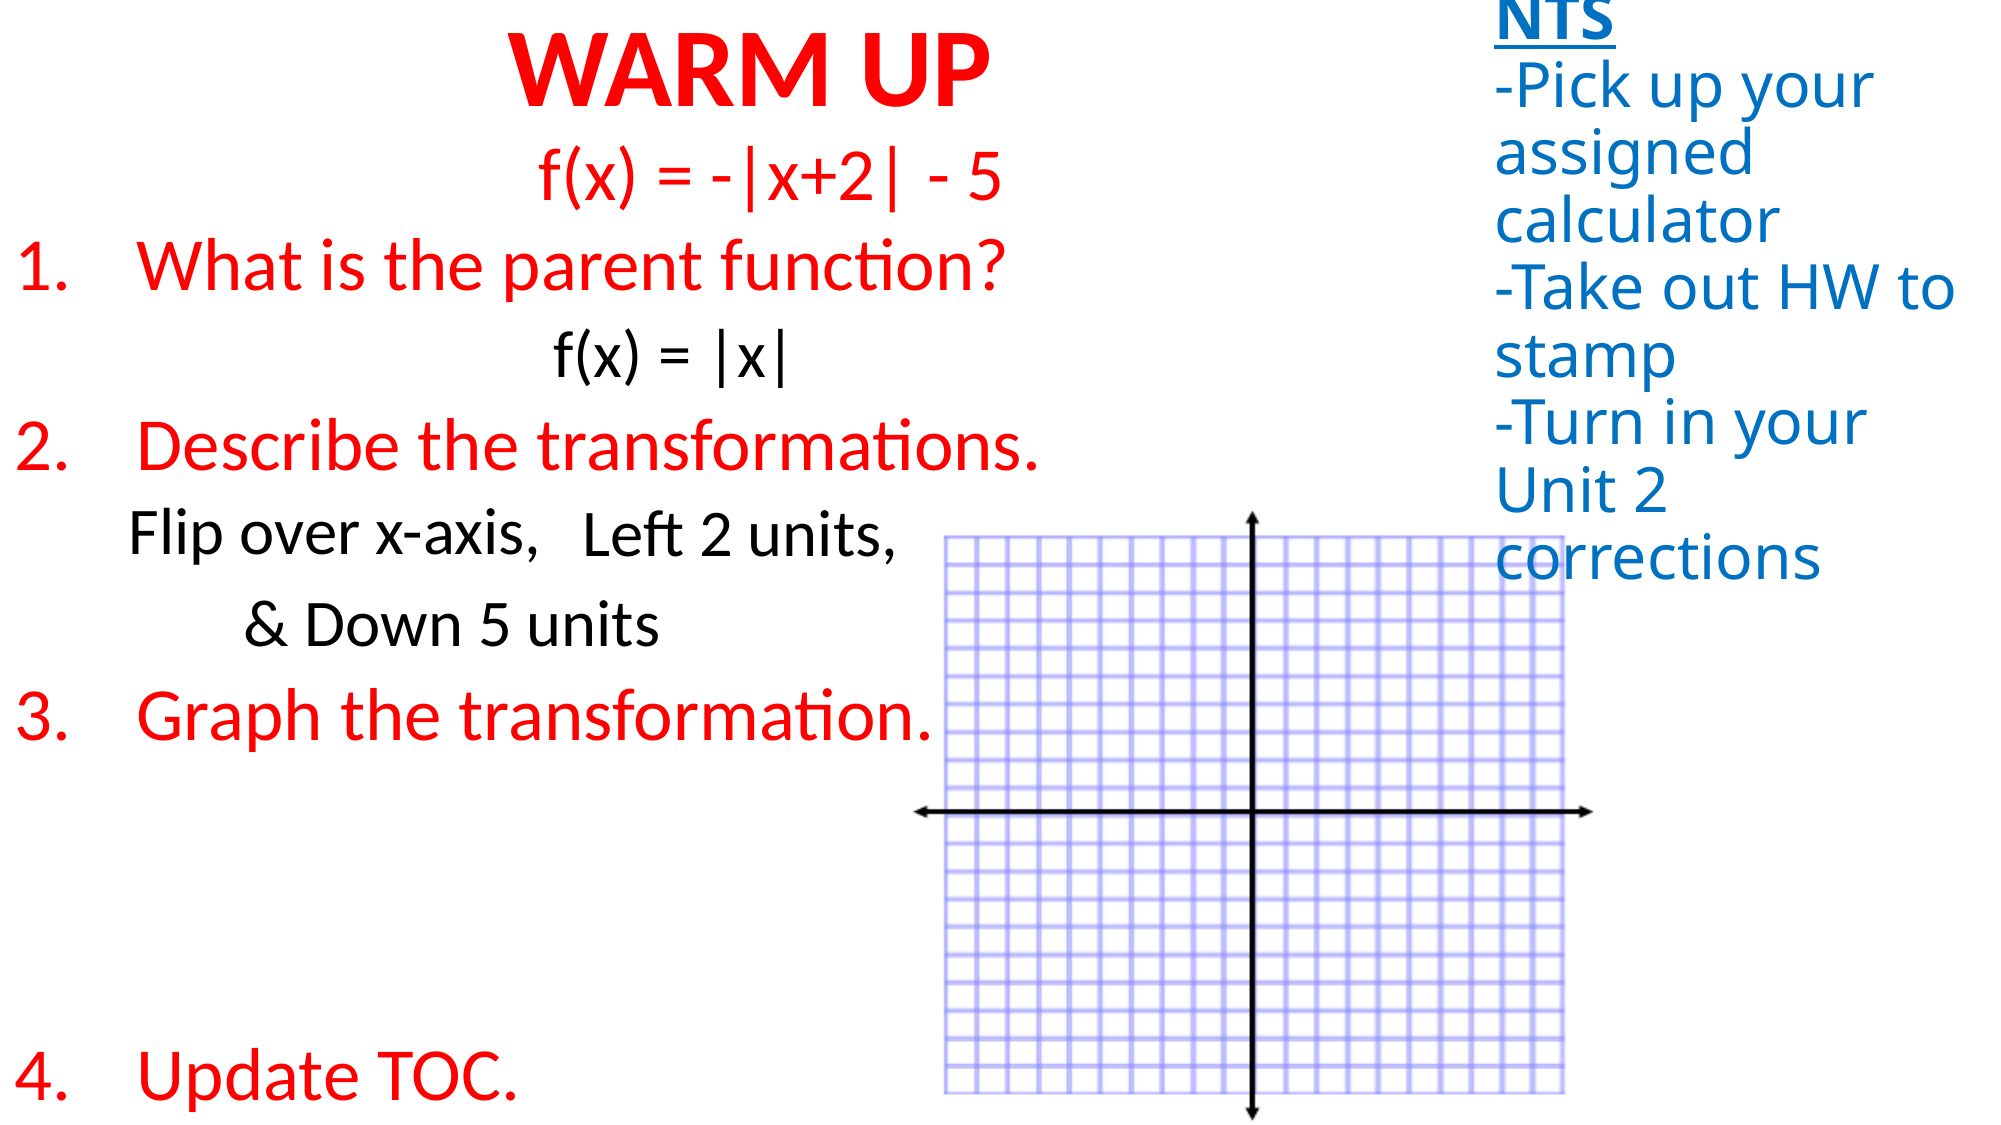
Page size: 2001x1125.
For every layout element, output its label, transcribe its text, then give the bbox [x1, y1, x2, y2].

text_box f(x) = -|x+2| - 5 What is the parent function? Describe the transformations. Graph the transformation. Update TOC. [0, 117, 1545, 1123]
list WARM UP [249, 1, 1251, 117]
text_box & Down 5 units [229, 572, 768, 668]
title ANNOUNCEMENTS -Pick up your assigned calculator -Take out HW to stamp -Turn in your Unit 2 corrections [1479, 1, 2000, 511]
text_box Left 2 units, [567, 482, 922, 577]
text_box f(x) = |x| [538, 303, 818, 398]
text_box Flip over x-axis, [113, 480, 579, 575]
picture [907, 510, 1602, 1125]
